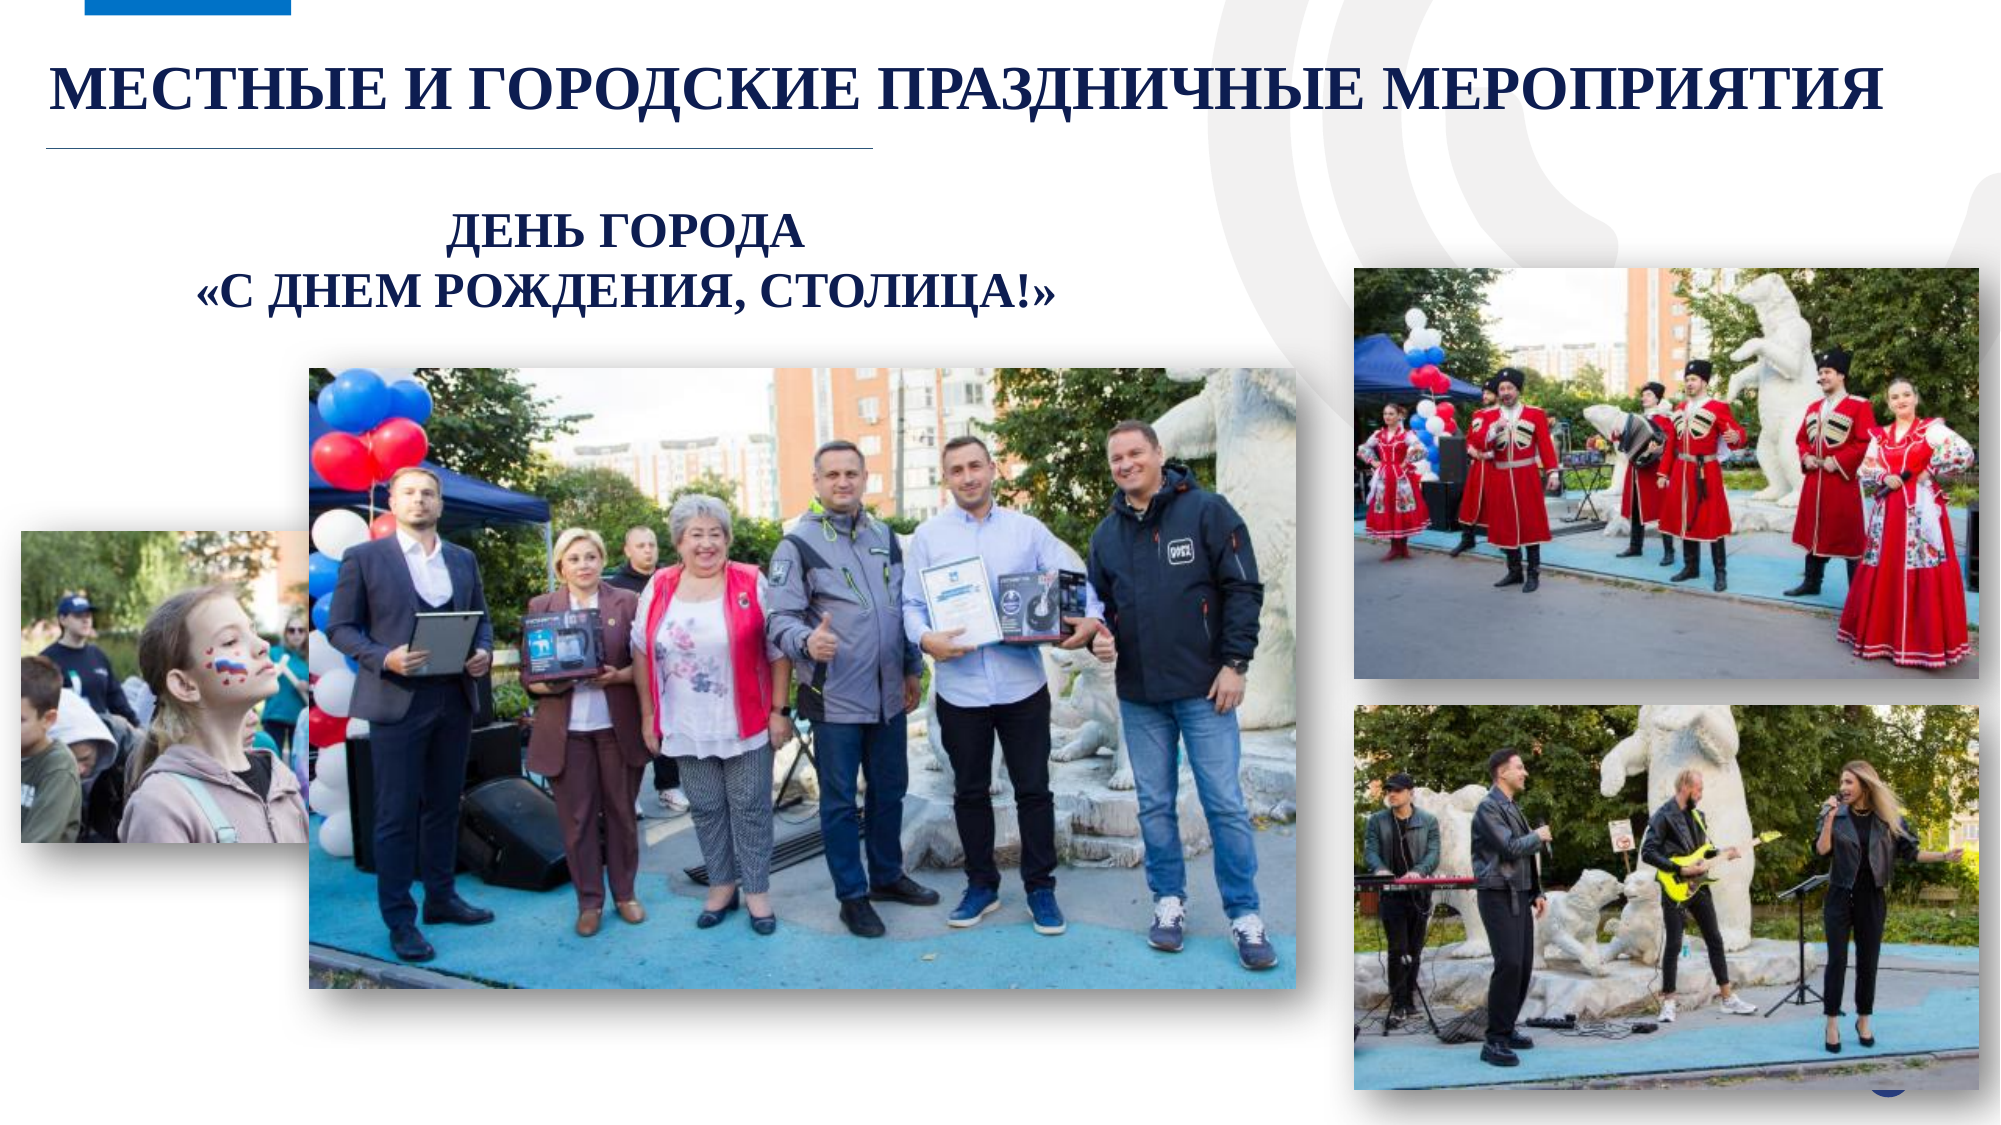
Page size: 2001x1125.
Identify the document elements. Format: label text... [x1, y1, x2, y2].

text_box ДЕНЬ ГОРОДА «С ДНЕМ РОЖДЕНИЯ, СТОЛИЦА!» [175, 189, 1077, 320]
picture [1354, 268, 1979, 679]
title МЕСТНЫЕ И ГОРОДСКИЕ ПРАЗДНИЧНЫЕ МЕРОПРИЯТИЯ [0, 19, 1952, 124]
picture [21, 368, 1296, 989]
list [1354, 705, 1979, 1090]
